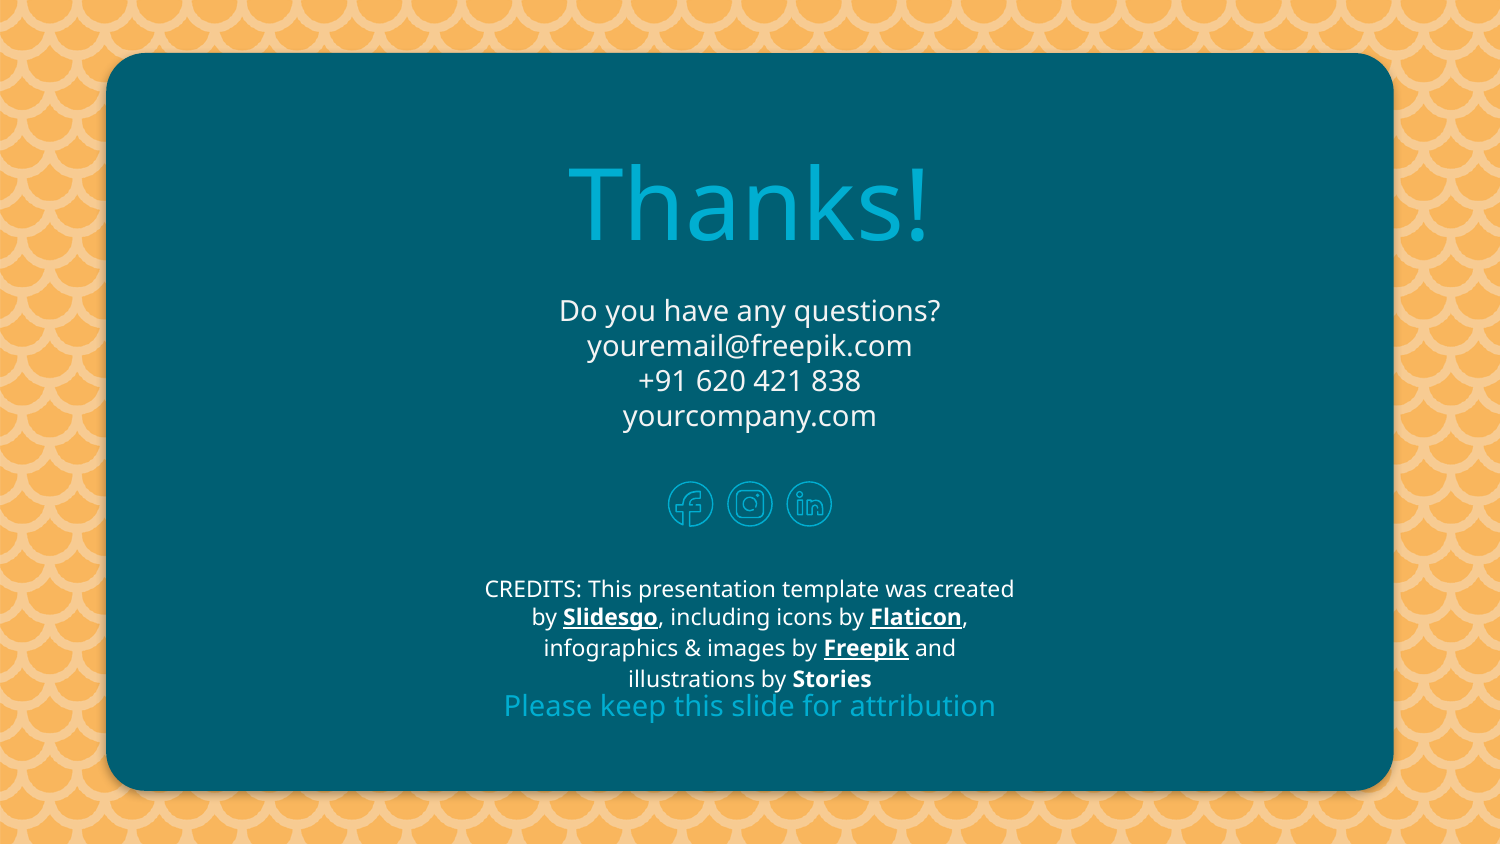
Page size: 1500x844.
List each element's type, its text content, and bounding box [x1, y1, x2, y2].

text_box Please keep this slide for attribution [437, 671, 1063, 730]
subtitle Do you have any questions? youremail@freepik.com +91 620 421 838 yourcompany.com [492, 277, 1008, 438]
text_box [667, 481, 714, 527]
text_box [786, 480, 833, 527]
title Thanks! [313, 117, 1187, 278]
picture [0, 0, 1500, 844]
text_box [726, 480, 774, 527]
